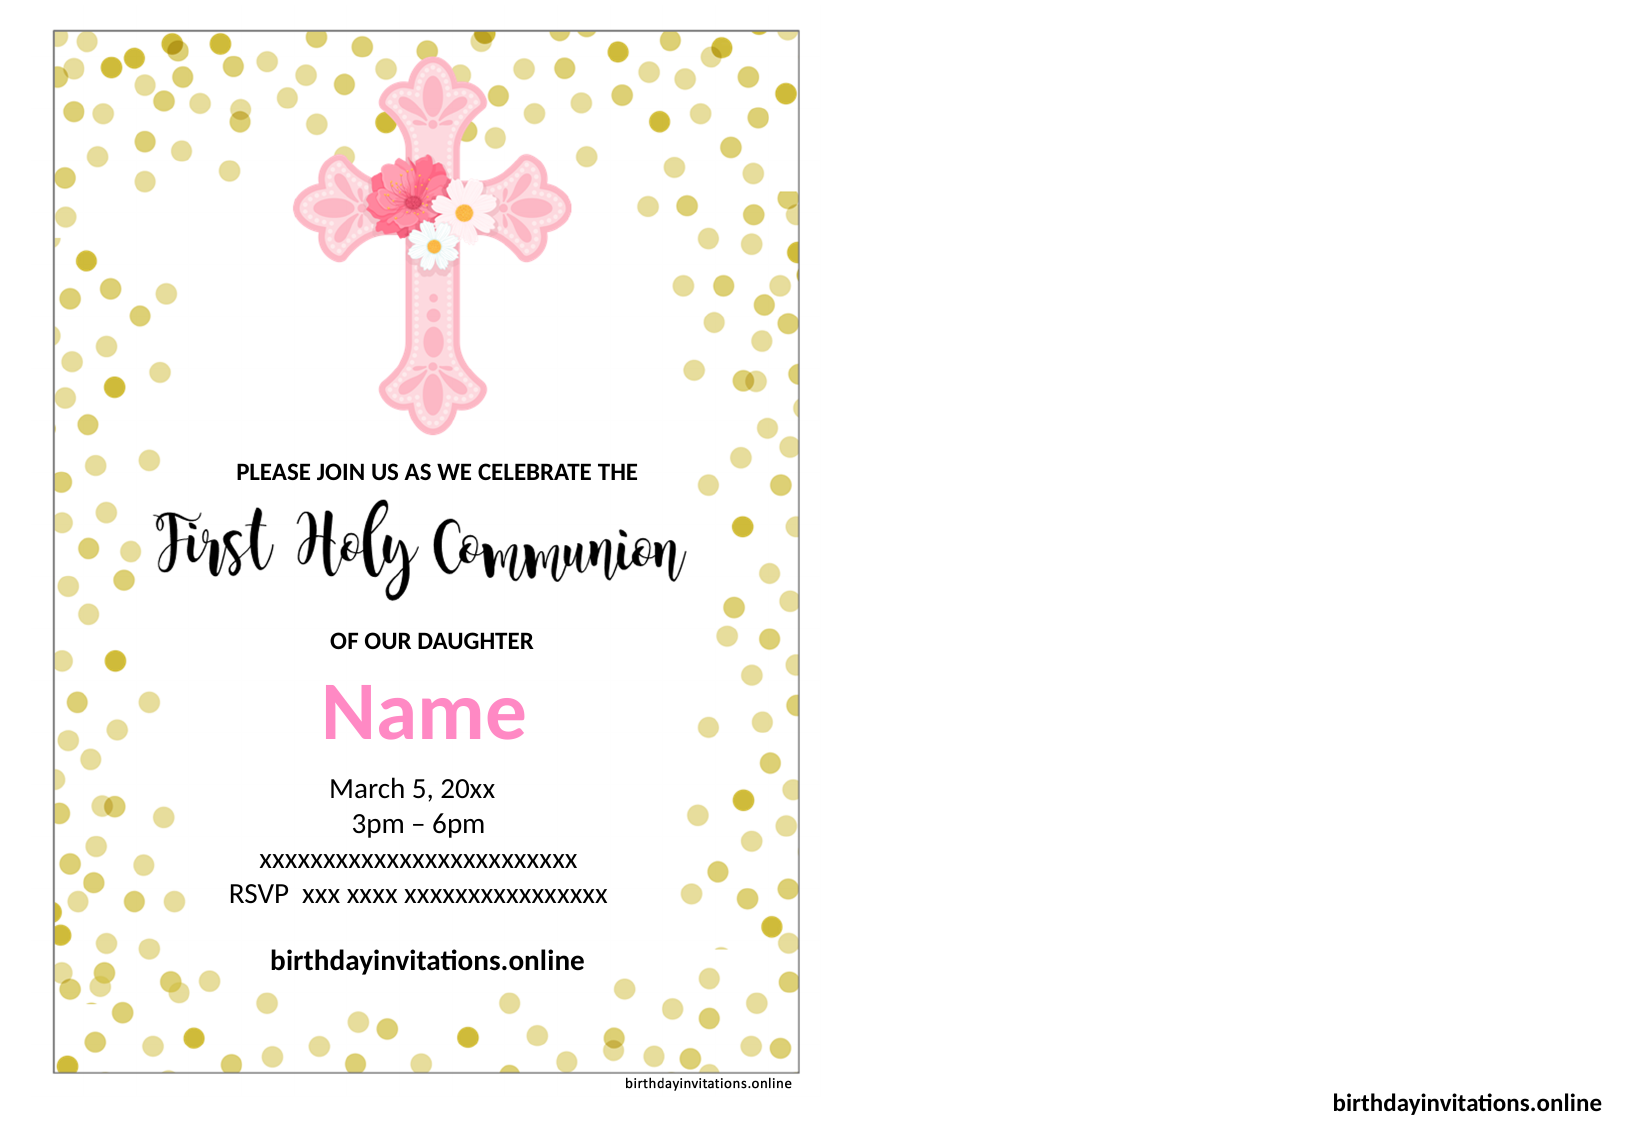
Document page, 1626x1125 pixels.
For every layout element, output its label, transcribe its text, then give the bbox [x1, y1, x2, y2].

text_box birthdayinvitations.online [1317, 1079, 1618, 1125]
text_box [30, 4, 822, 1097]
